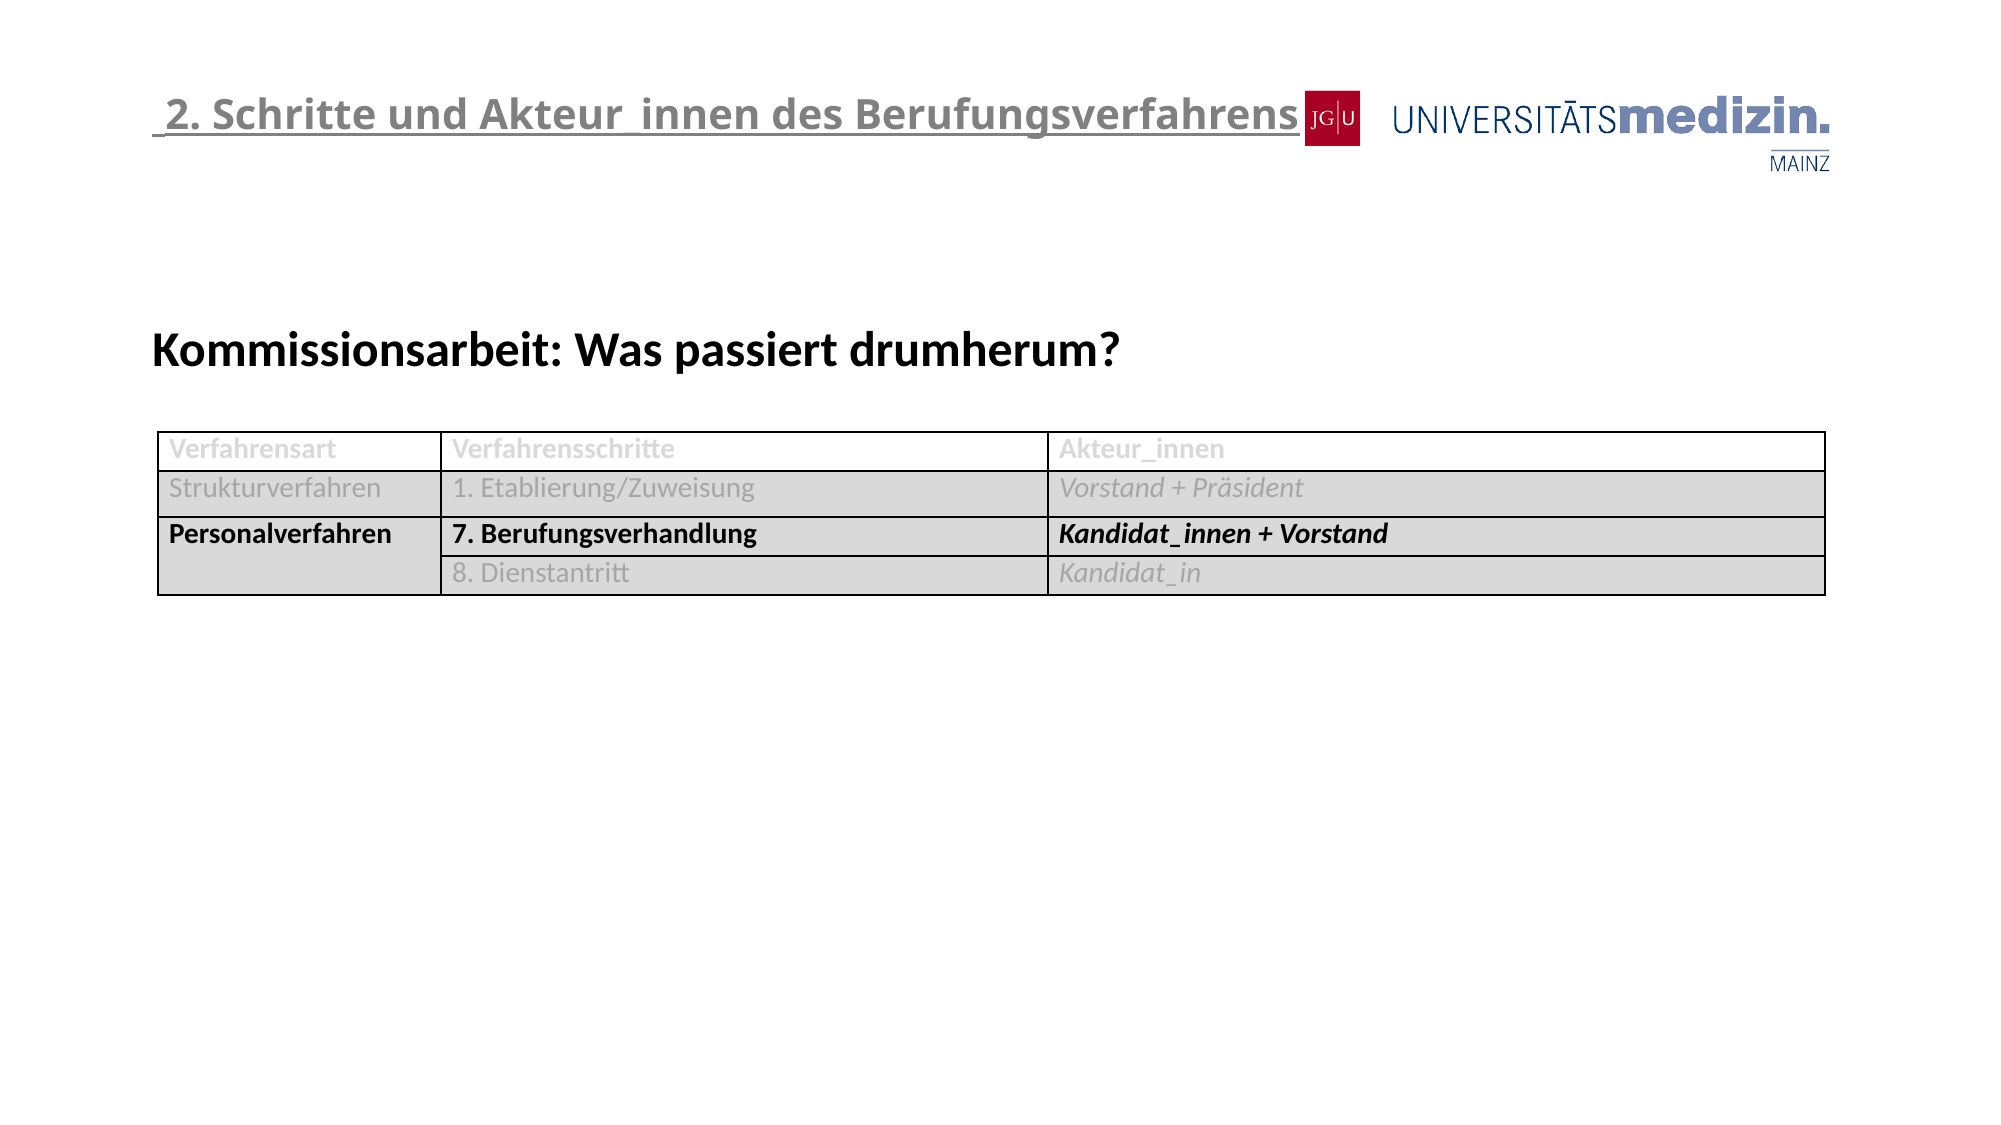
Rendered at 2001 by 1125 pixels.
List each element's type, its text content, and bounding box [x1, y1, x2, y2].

table_cell 7. Berufungsverhandlung [442, 518, 1047, 555]
title 2. Schritte und Akteur_innen des Berufungsverfahrens [137, 59, 1863, 278]
table_header Akteur_innen [1049, 433, 1824, 470]
table_cell 1. Etablierung/Zuweisung [442, 472, 1047, 516]
table_header Verfahrensschritte [442, 433, 1047, 470]
table_cell Strukturverfahren [159, 472, 440, 516]
text_box Kommissionsarbeit: Was passiert drumherum? [137, 299, 1863, 1014]
table_cell Kandidat_innen + Vorstand [1049, 518, 1824, 555]
picture [1304, 82, 1849, 187]
table_cell 8. Dienstantritt [442, 557, 1047, 594]
table_header Verfahrensart [159, 433, 440, 470]
table_cell Personalverfahren [159, 518, 440, 594]
table_cell Kandidat_in [1049, 557, 1824, 594]
table_cell Vorstand + Präsident [1049, 472, 1824, 516]
